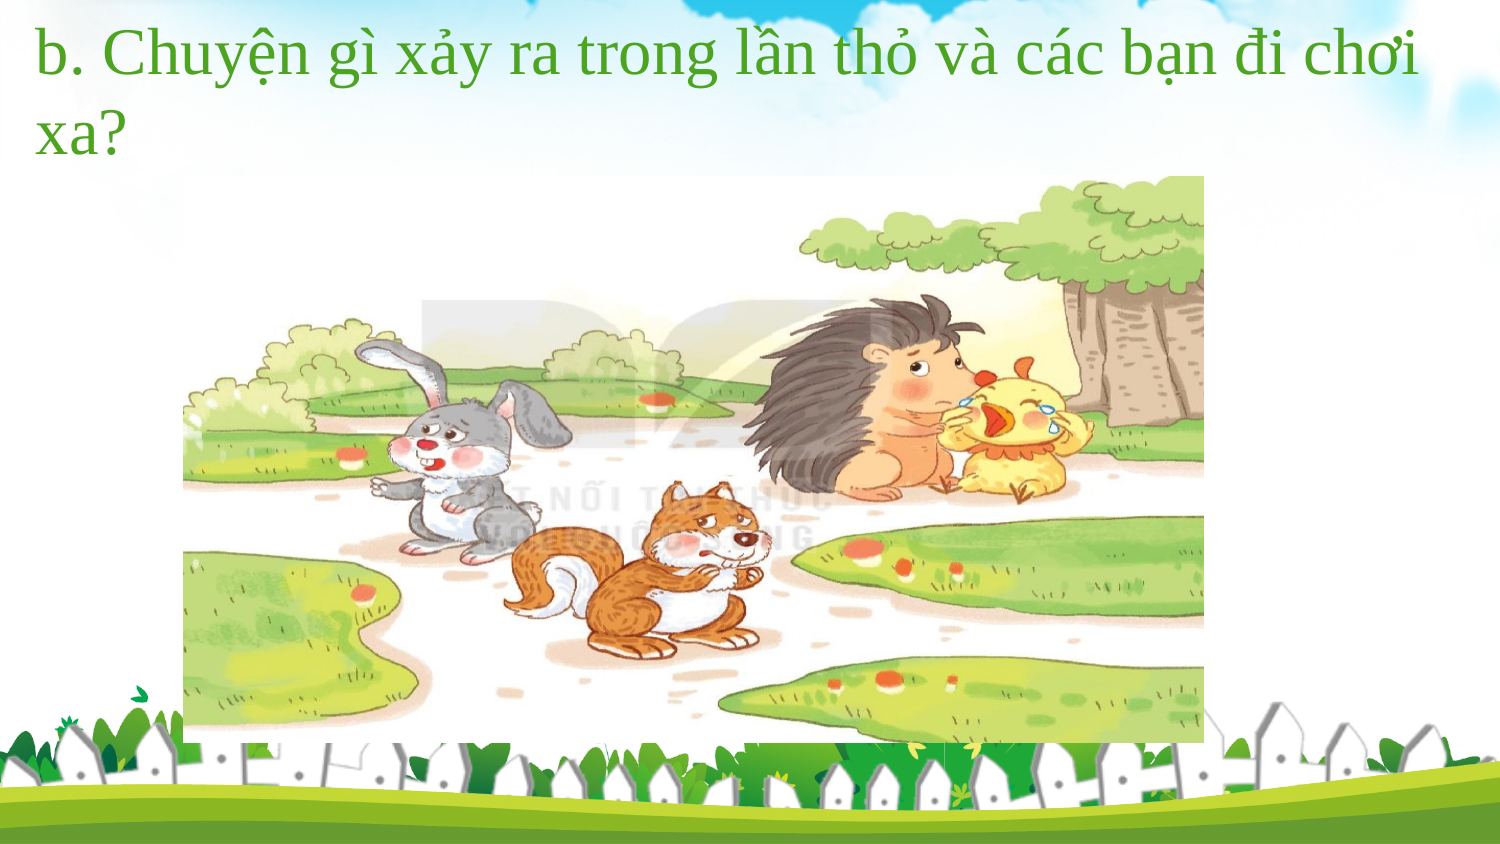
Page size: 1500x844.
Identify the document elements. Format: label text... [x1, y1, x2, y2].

text_box b. Chuyện gì xảy ra trong lần thỏ và các bạn đi chơi xa? [20, 0, 1462, 175]
picture [0, 0, 1500, 844]
